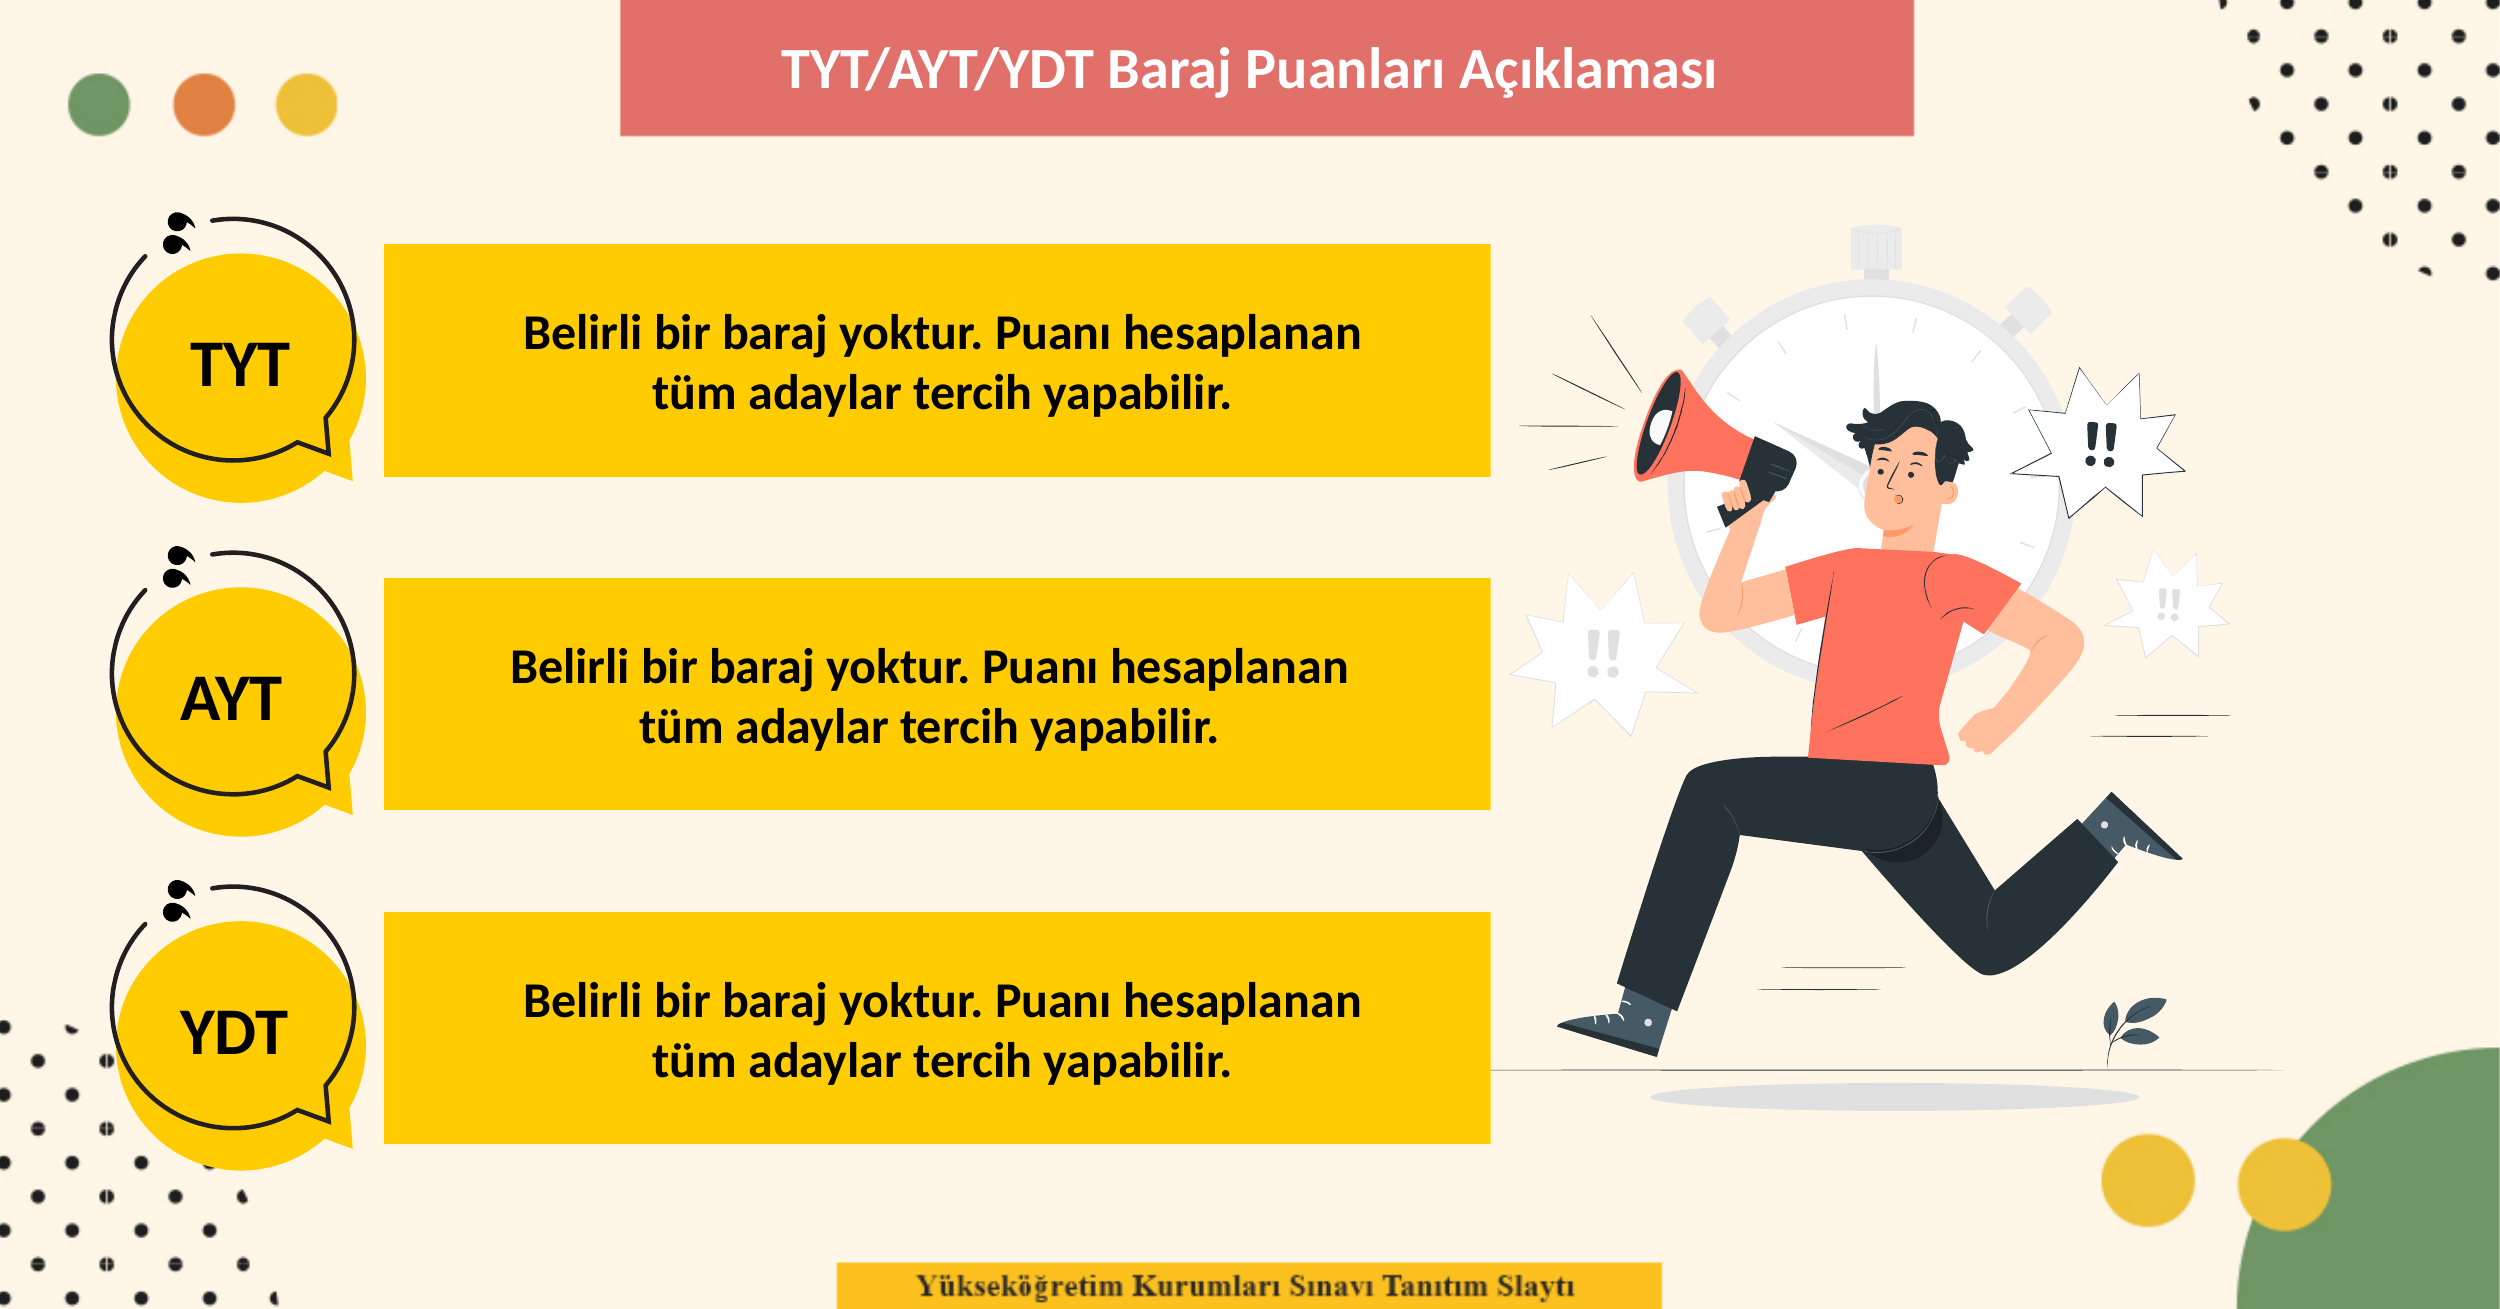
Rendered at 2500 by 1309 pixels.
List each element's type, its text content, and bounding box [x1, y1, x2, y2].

picture [0, 0, 2500, 1309]
text_box TYT/AYT/YDT Baraj Puanları Açıklaması [617, 22, 1882, 108]
